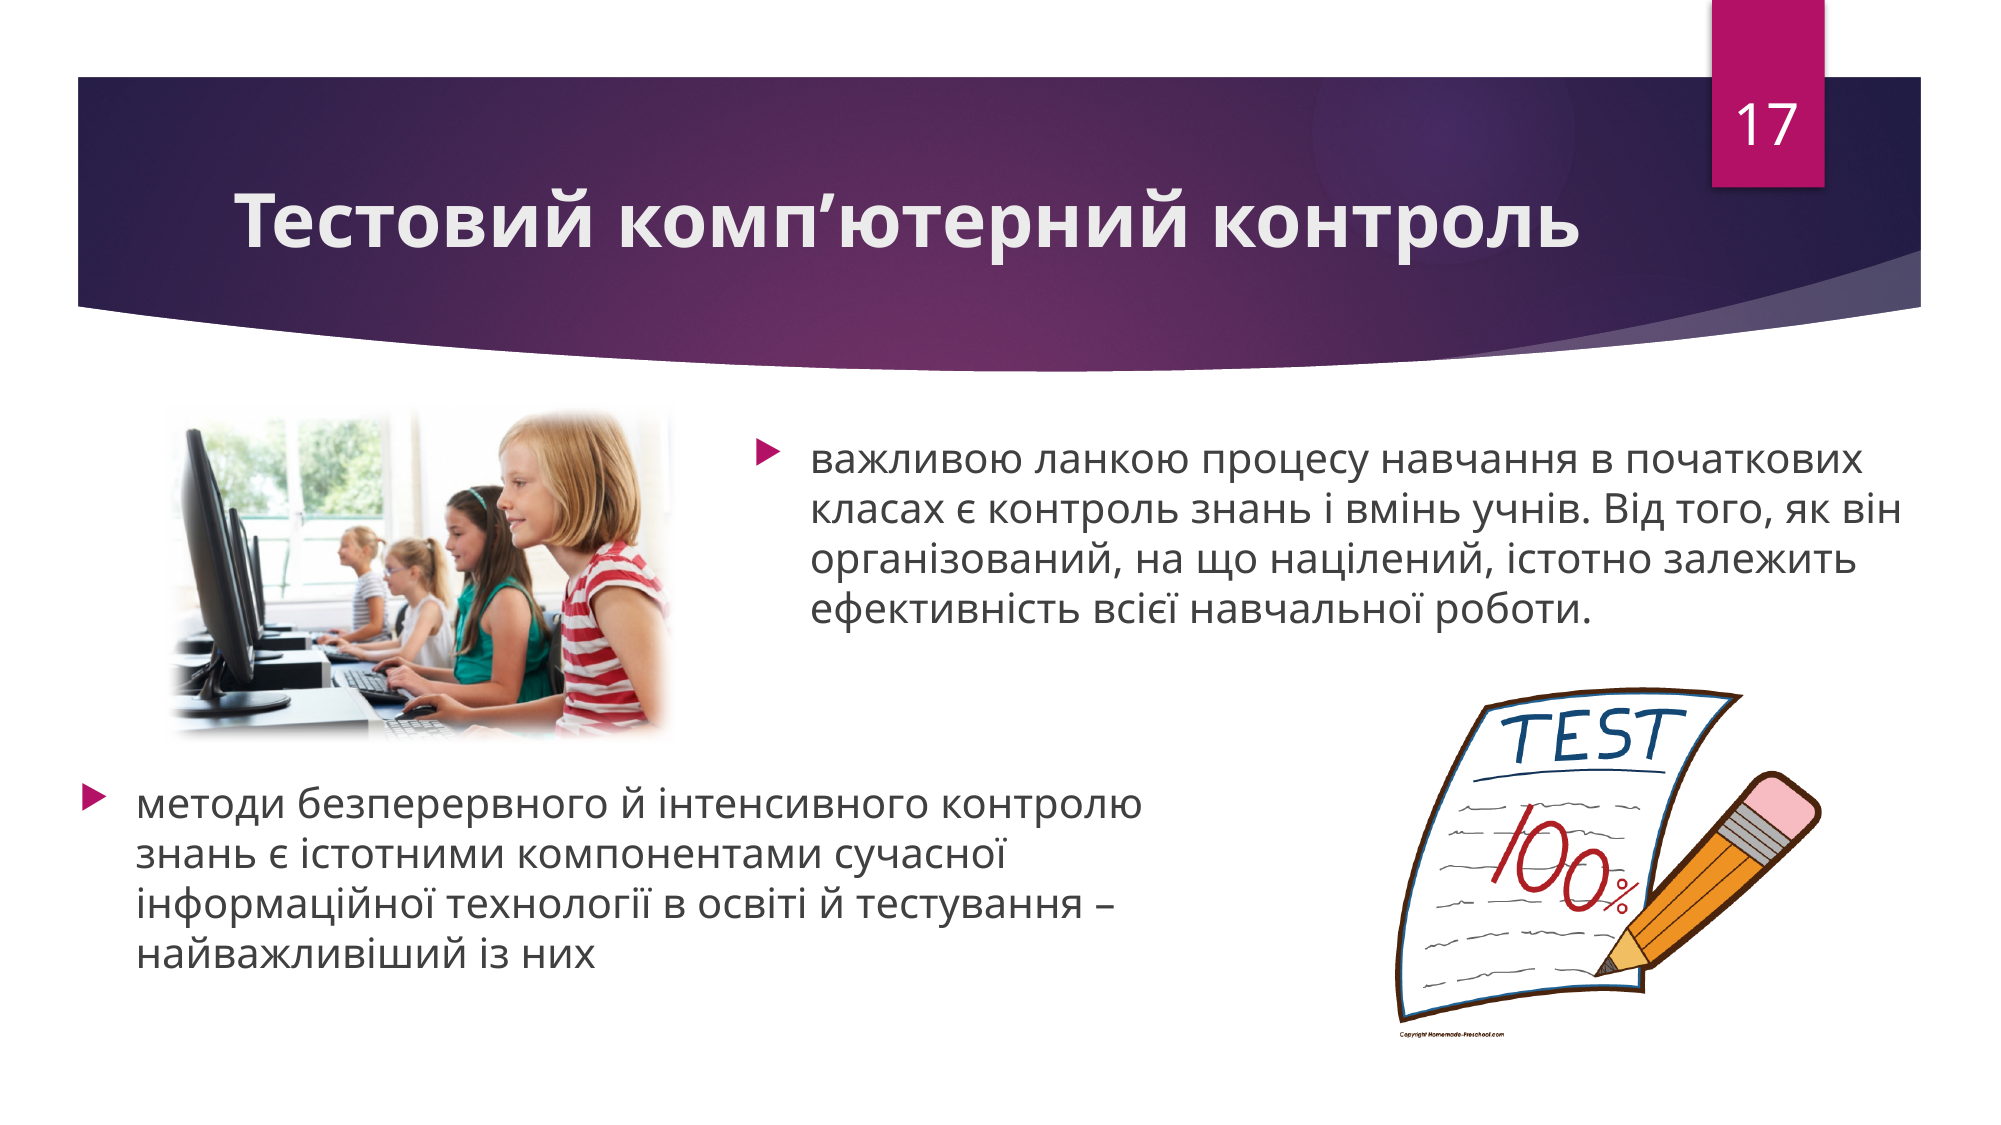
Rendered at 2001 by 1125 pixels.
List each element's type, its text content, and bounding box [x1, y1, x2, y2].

title Тестовий комп’ютерний контроль [189, 159, 1627, 276]
text_box методи безперервного й інтенсивного контролю знань є істотними компонентами сучасної інформаційної технології в освіті й тестування – найважливіший із них [64, 769, 1256, 1015]
list важливою ланкою процесу навчання в початкових класах є контроль знань і вмінь учнів. Від того, як він організований, на що націлений, істотно залежить ефективність всієї навчальної роботи. [738, 424, 1930, 670]
slide_number 17 [1698, 48, 1836, 175]
picture [165, 402, 676, 744]
picture [1395, 687, 1822, 1038]
